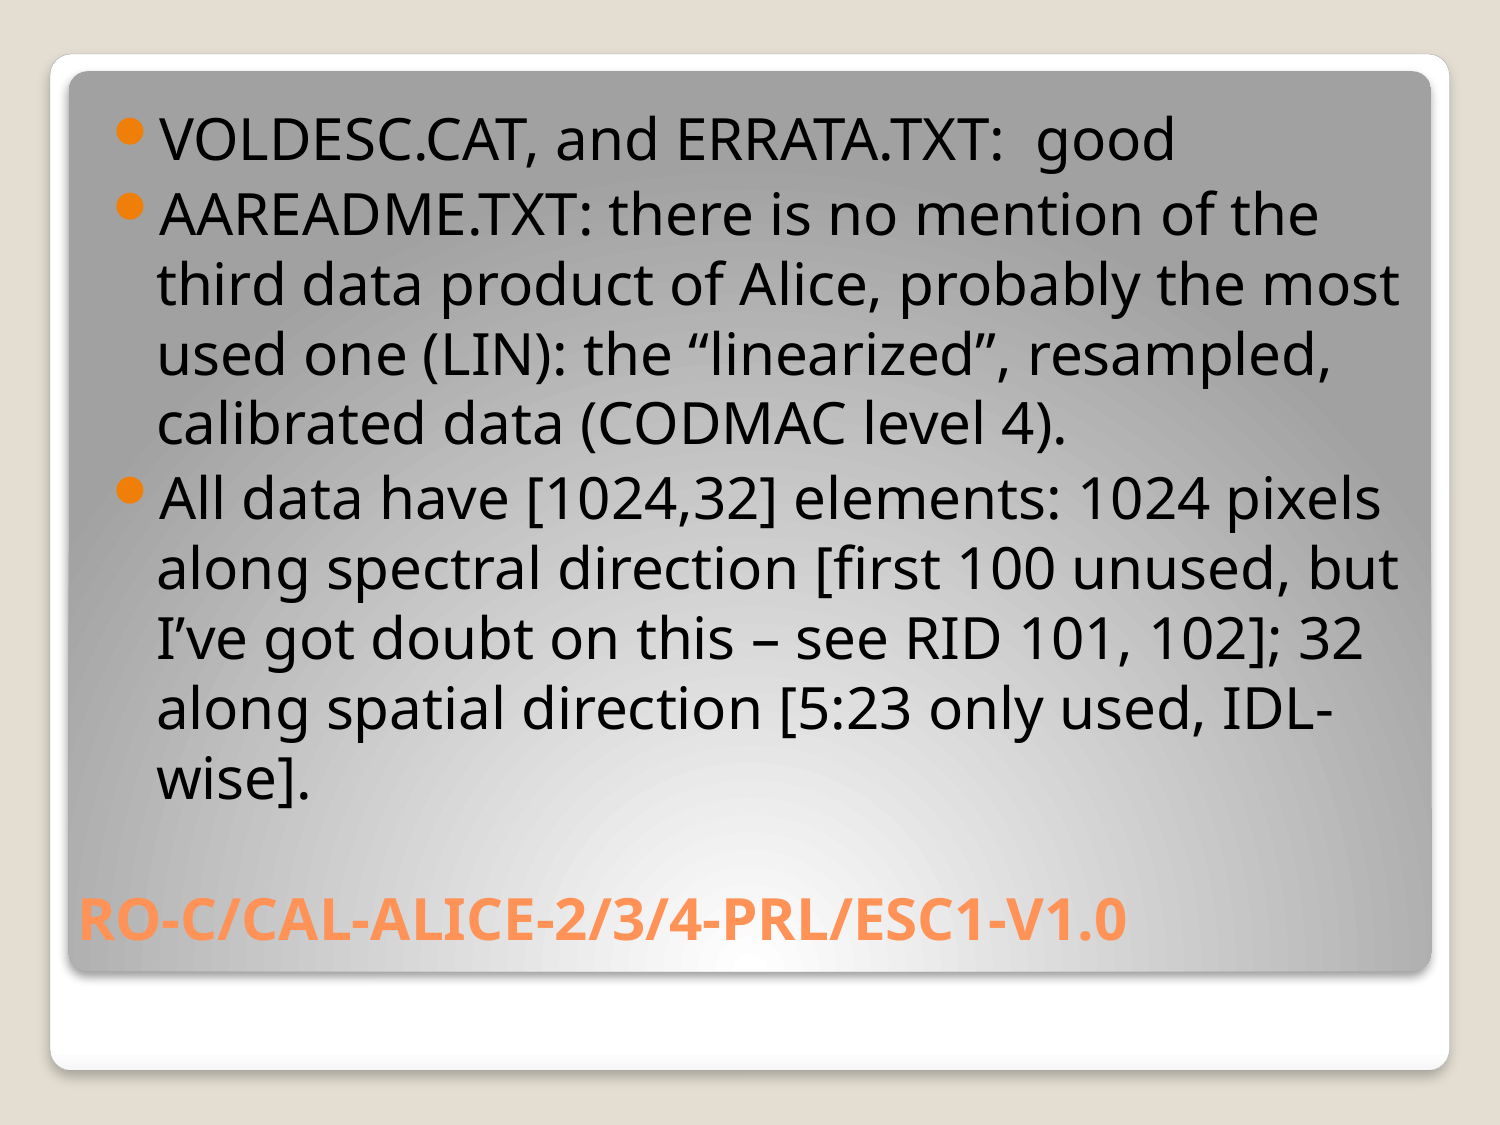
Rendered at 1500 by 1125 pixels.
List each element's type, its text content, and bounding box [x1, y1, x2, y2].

list VOLDESC.CAT, and ERRATA.TXT: good AAREADME.TXT: there is no mention of the third data product of Alice, probably the most used one (LIN): the “linearized”, resampled, calibrated data (CODMAC level 4). All data have [1024,32] elements: 1024 pixels along spectral direction [first 100 unused, but I’ve got doubt on this – see RID 101, 102]; 32 along spatial direction [5:23 only used, IDL-wise]. [82, 86, 1425, 888]
title RO-C/CAL-ALICE-2/3/4-PRL/ESC1-V1.0 [62, 787, 1430, 960]
